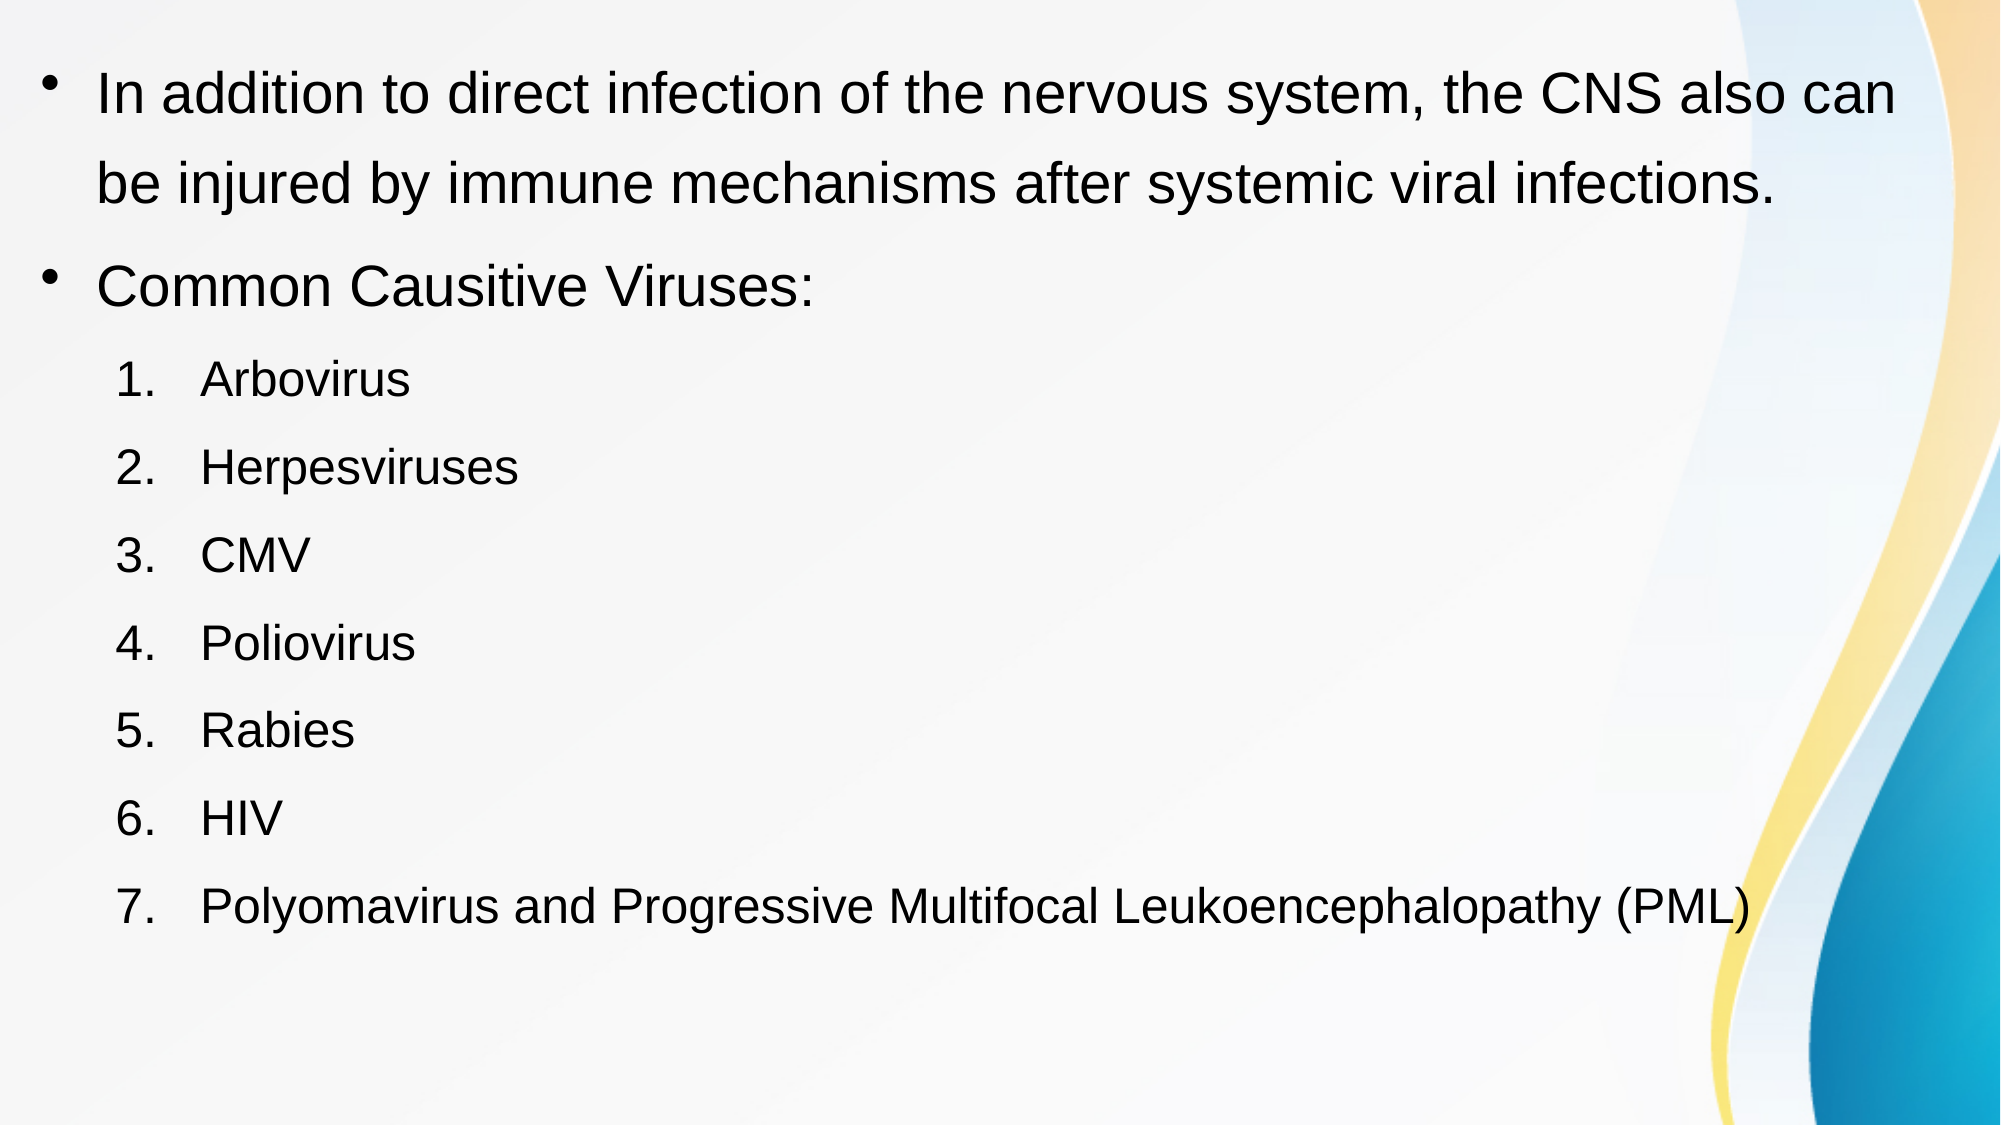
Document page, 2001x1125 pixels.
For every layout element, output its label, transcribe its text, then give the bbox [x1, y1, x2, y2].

picture [0, 0, 2001, 1125]
list In addition to direct infection of the nervous system, the CNS also can be injured by immune mechanisms after systemic viral infections. Common Causitive Viruses: Arbovirus Herpesviruses CMV Poliovirus Rabies HIV Polyomavirus and Progressive Multifocal Leukoencephalopathy (PML) [25, 26, 1973, 1054]
